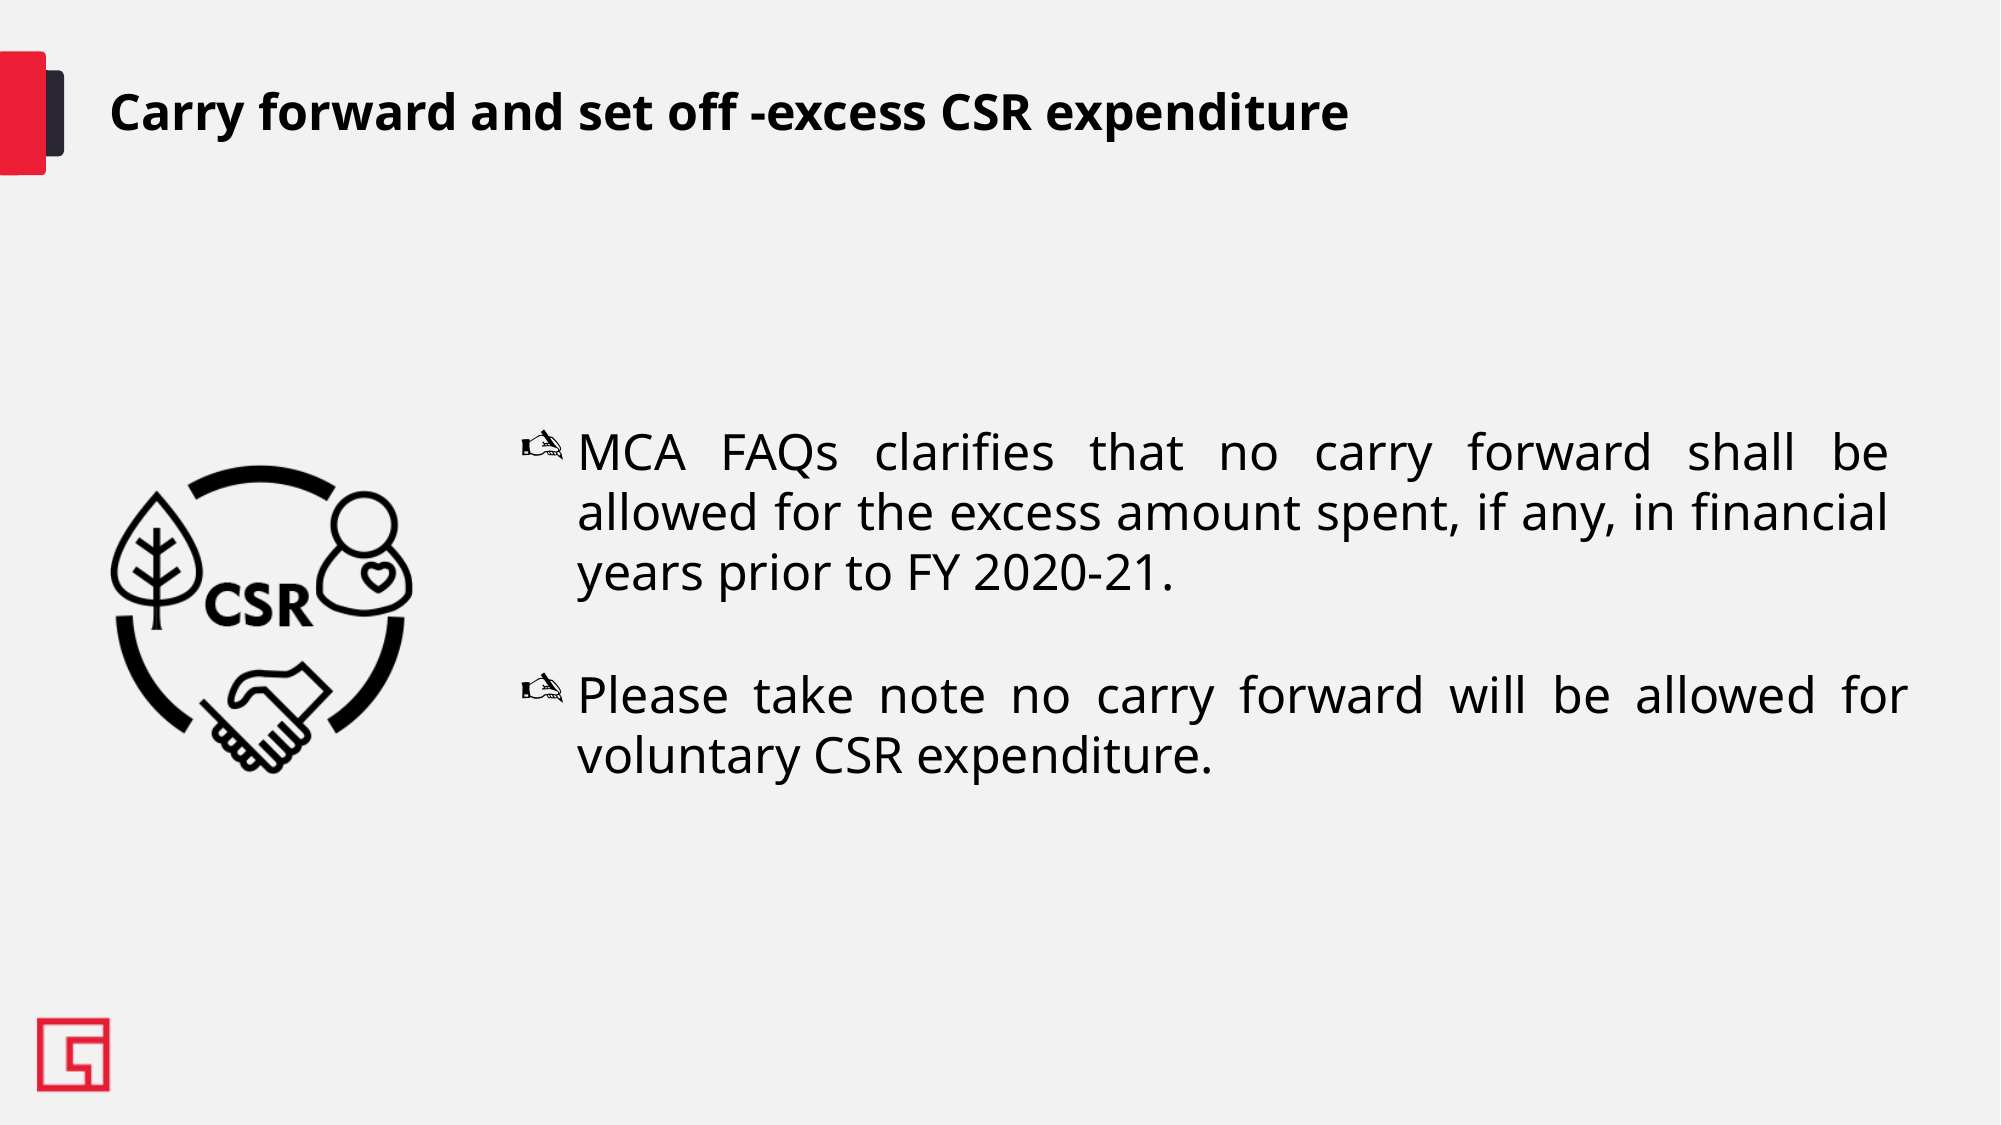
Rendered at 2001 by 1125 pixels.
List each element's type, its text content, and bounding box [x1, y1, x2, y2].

picture [94, 444, 434, 793]
picture [34, 1011, 119, 1102]
text_box MCA FAQs clarifies that no carry forward shall be allowed for the excess amount spent, if any, in financial years prior to FY 2020-21. [503, 413, 1906, 608]
text_box Please take note no carry forward will be allowed for voluntary CSR expenditure. [503, 655, 1925, 791]
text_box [0, 51, 1678, 176]
